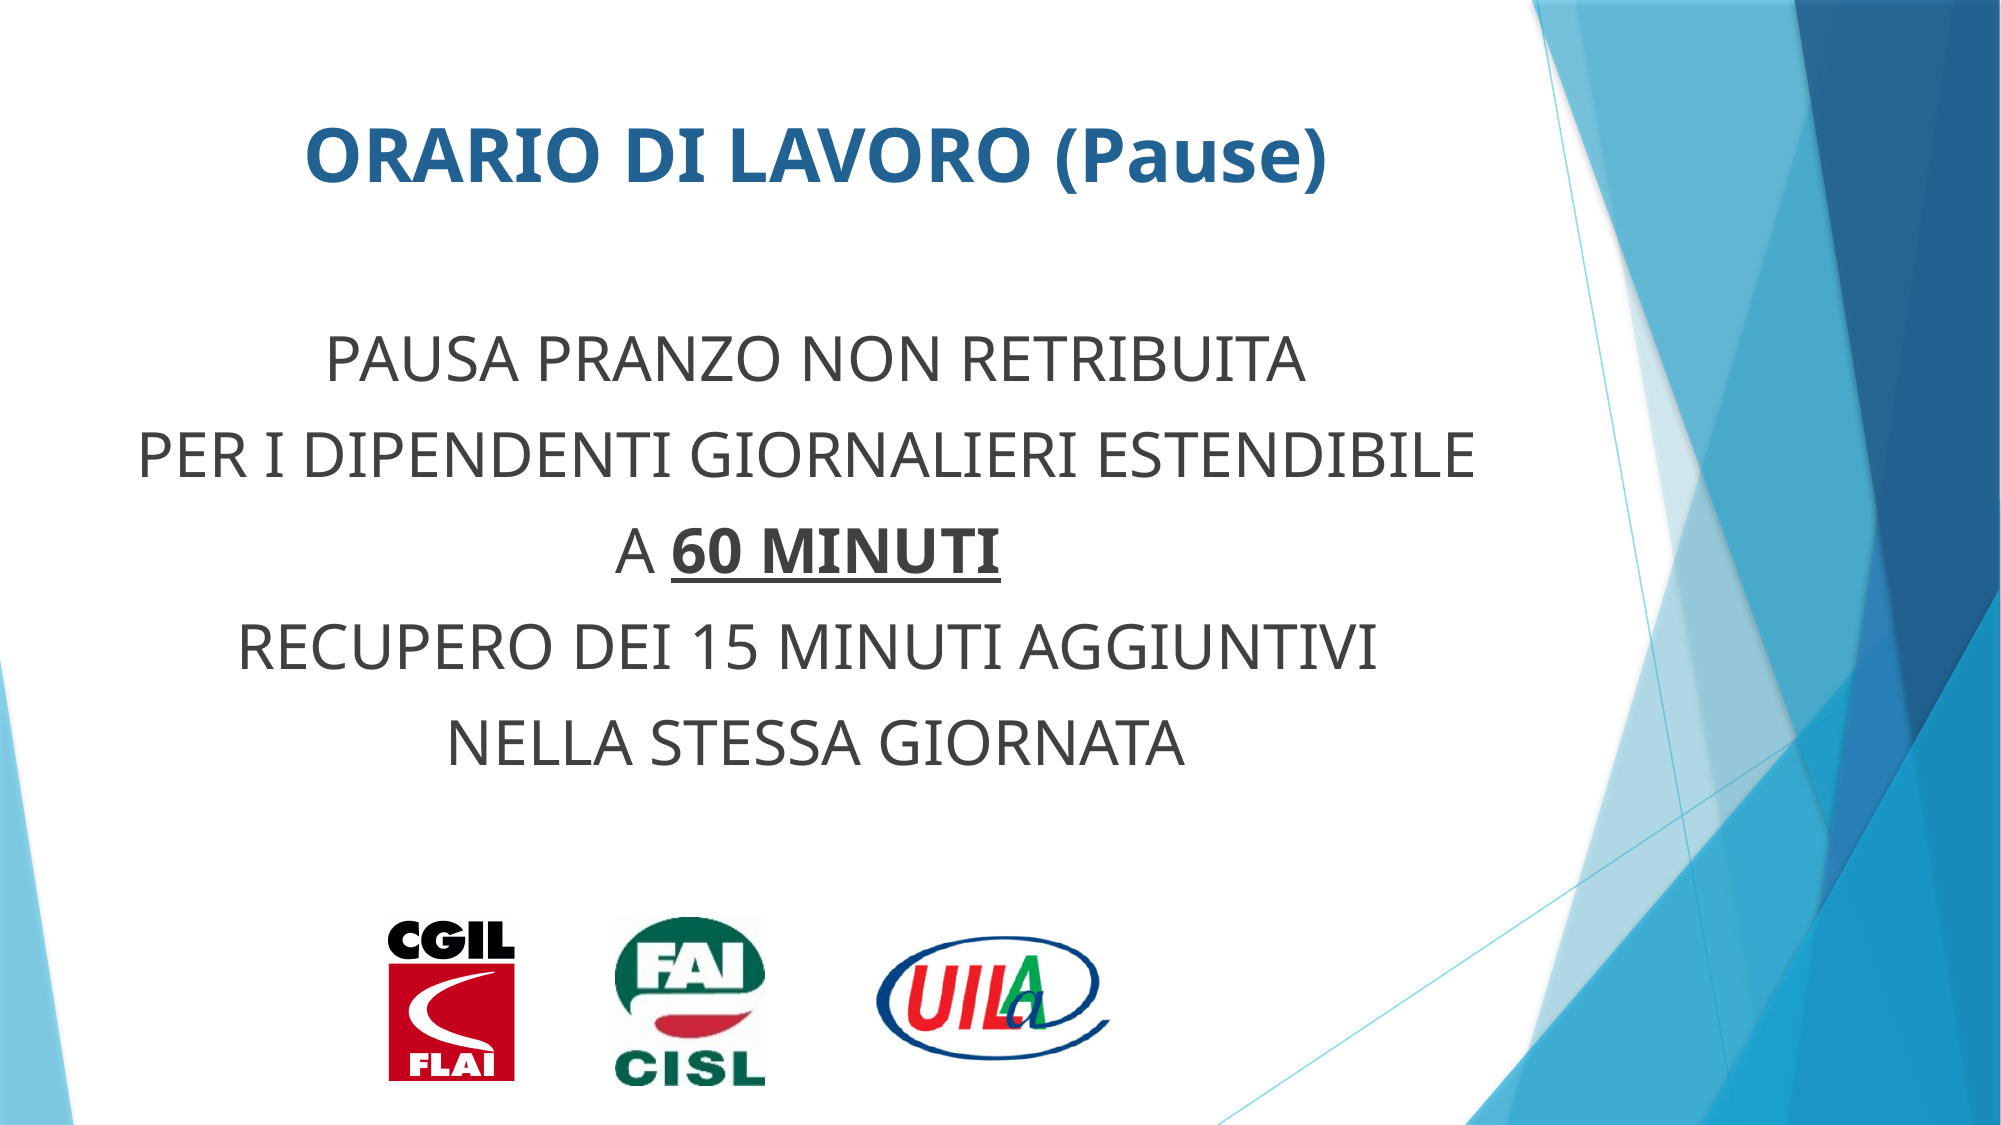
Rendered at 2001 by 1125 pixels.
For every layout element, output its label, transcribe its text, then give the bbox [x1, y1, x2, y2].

title ORARIO DI LAVORO (Pause) [111, 99, 1522, 216]
picture [862, 865, 1123, 1125]
picture [383, 917, 519, 1086]
list PAUSA PRANZO NON RETRIBUITA PER I DIPENDENTI GIORNALIERI ESTENDIBILE A 60 MINUTI RECUPERO DEI 15 MINUTI AGGIUNTIVI NELLA STESSA GIORNATA [111, 216, 1522, 893]
picture [615, 917, 766, 1086]
